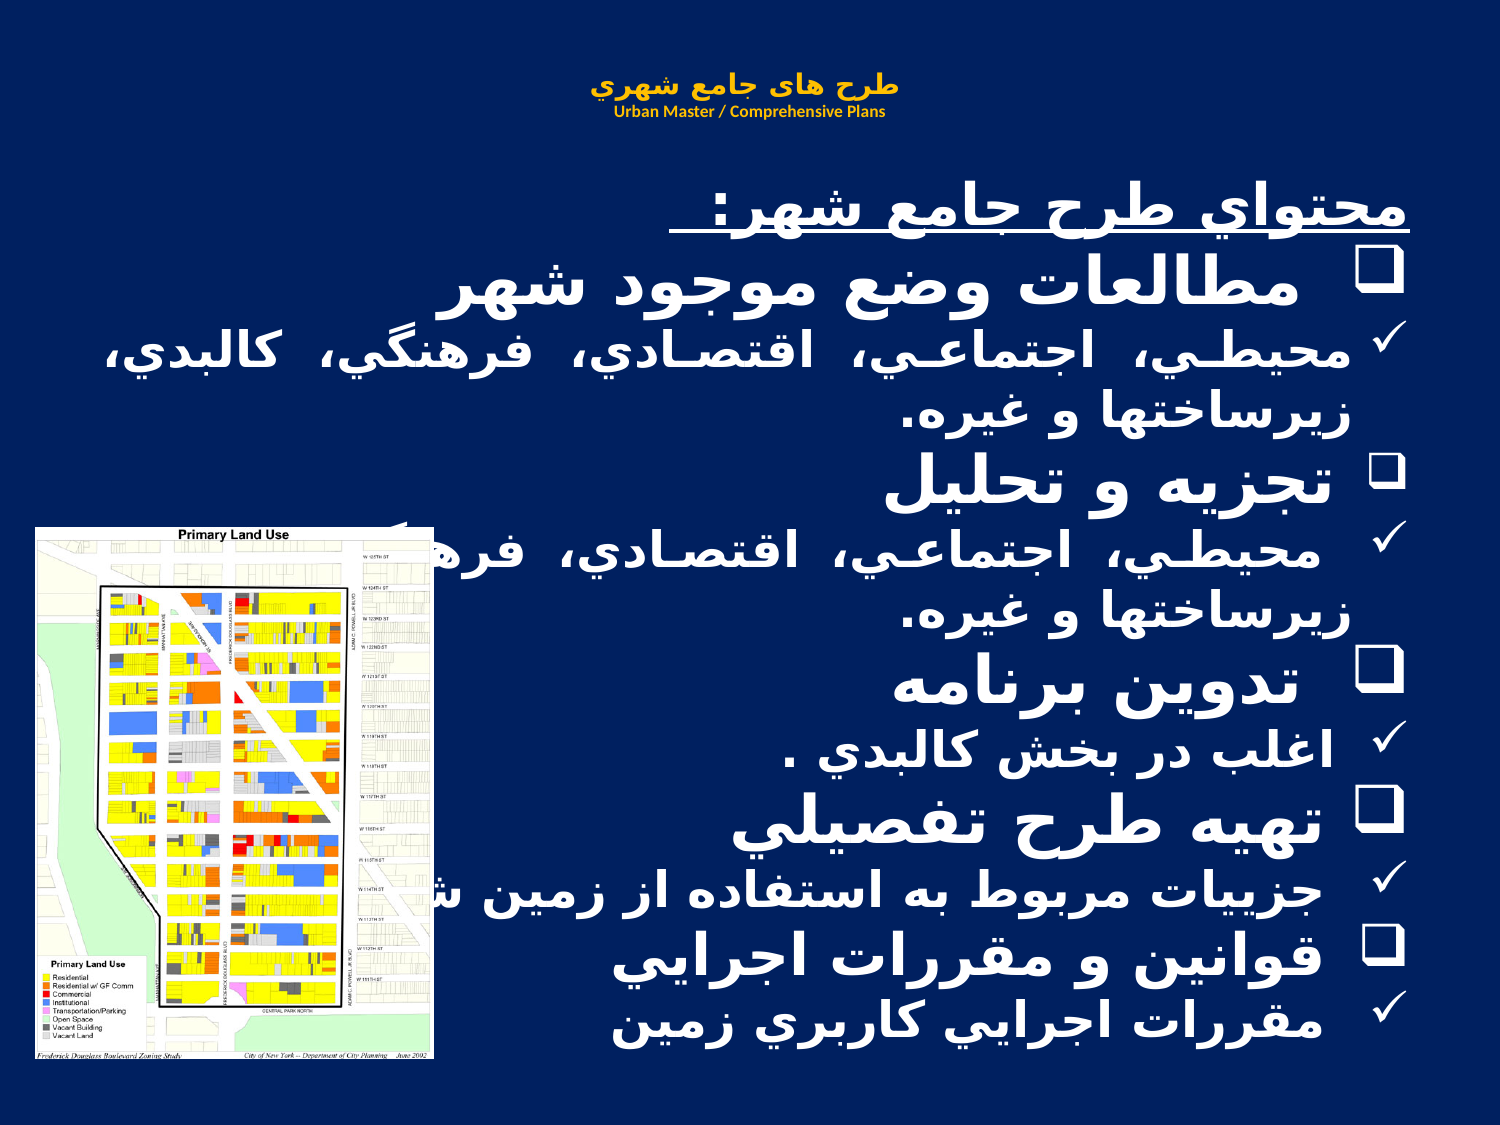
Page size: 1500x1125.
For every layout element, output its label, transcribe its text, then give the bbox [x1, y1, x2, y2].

picture [34, 527, 434, 1059]
list محتواي طرح جامع شهر: مطالعات وضع موجود شهر محيطي، اجتماعي، اقتصادي، فرهنگي، کالبدي، زيرساختها و غيره. تجزيه و تحليل محيطي، اجتماعي، اقتصادي، فرهنگي، کالبدي، زيرساختها و غيره. تدوين برنامه اغلب در بخش کالبدي . تهيه طرح تفصيلي جزييات مربوط به استفاده از زمين شهري است. قوانين و مقررات اجرايي مقررات اجرايي کاربري زمين [70, 159, 1425, 832]
title طرح های جامع شهري Urban Master / Comprehensive Plans [75, 58, 1425, 129]
